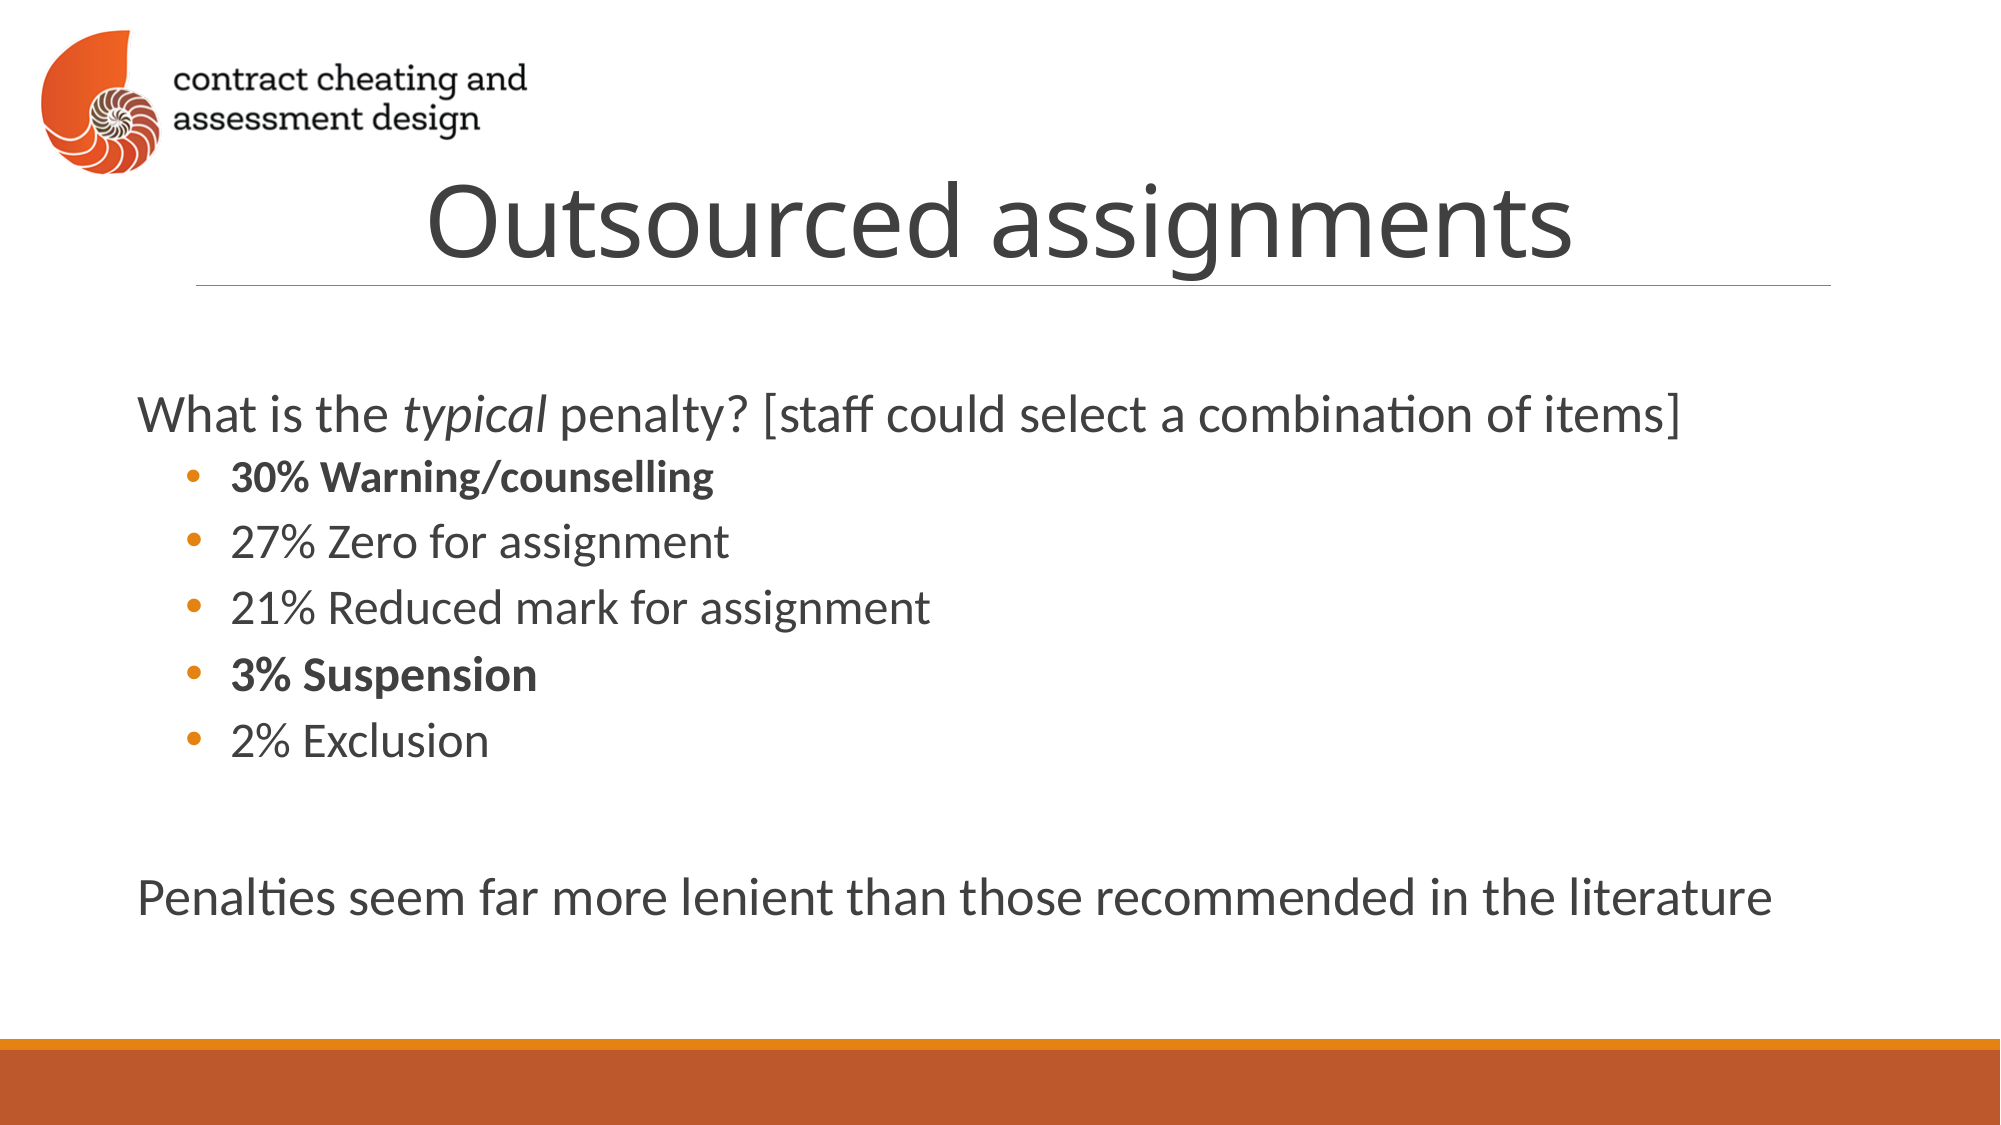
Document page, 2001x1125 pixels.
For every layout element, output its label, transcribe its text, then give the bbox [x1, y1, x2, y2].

title Outsourced assignments [137, 68, 1863, 286]
picture [38, 27, 533, 178]
list What is the typical penalty? [staff could select a combination of items] 30% Warning/counselling 27% Zero for assignment 21% Reduced mark for assignment 3% Suspension 2% Exclusion Penalties seem far more lenient than those recommended in the literature [137, 299, 1863, 1010]
